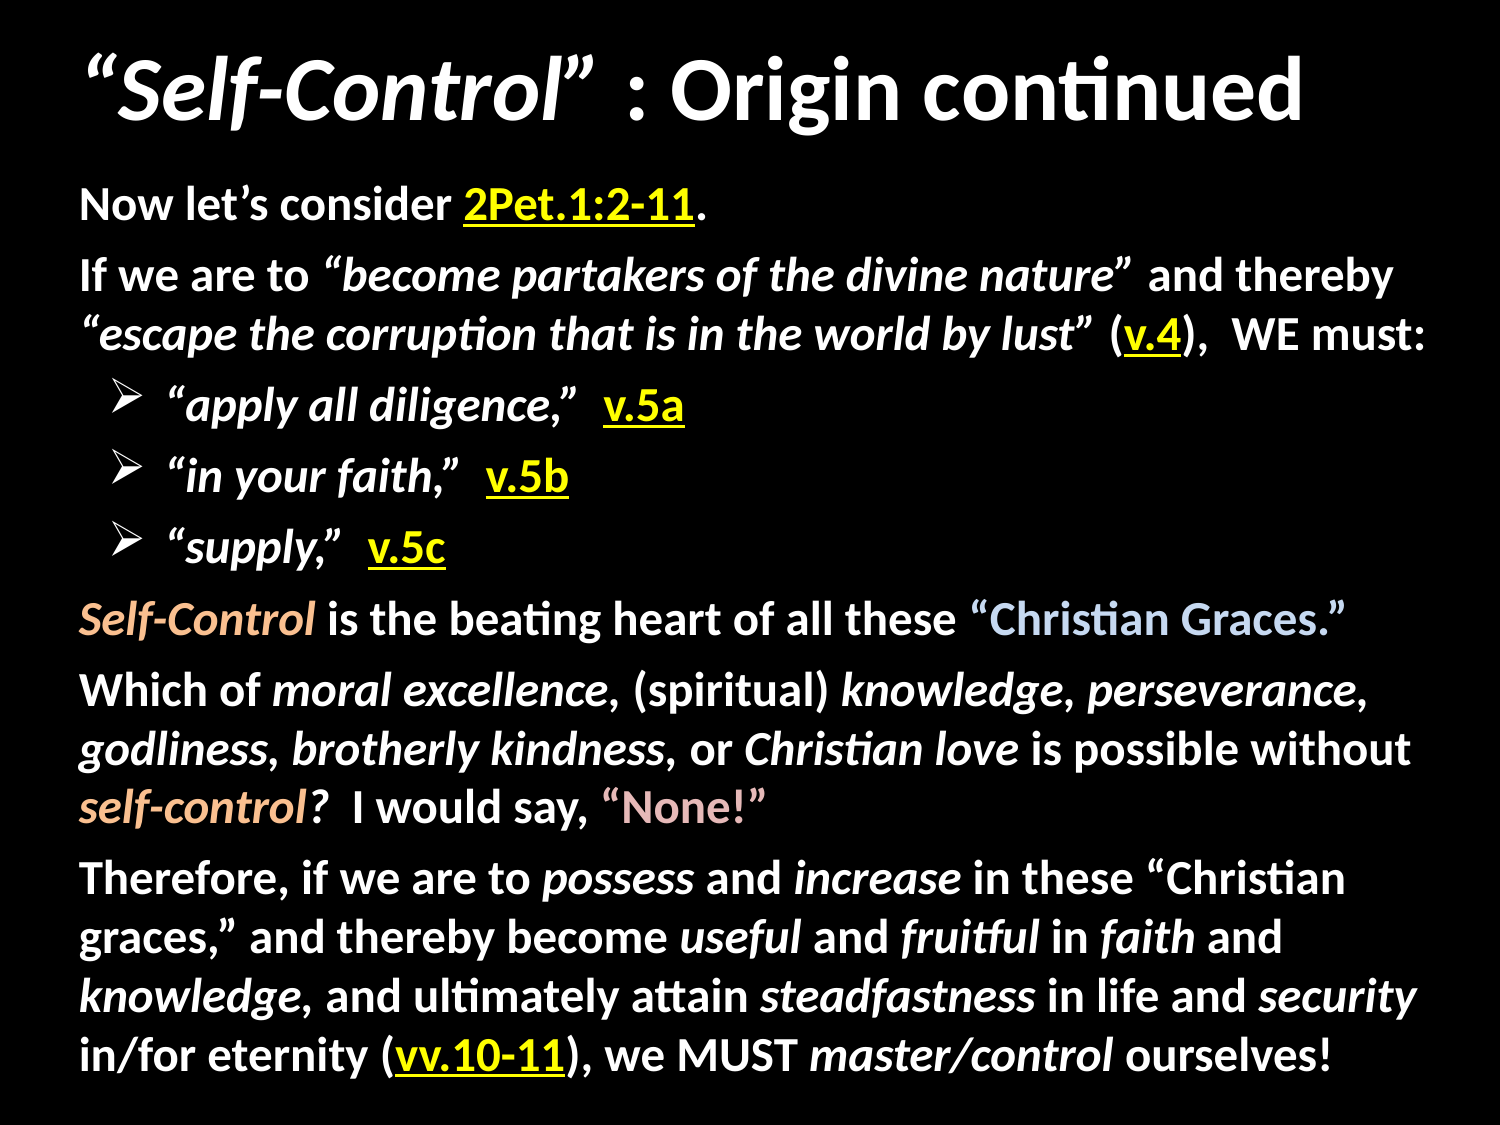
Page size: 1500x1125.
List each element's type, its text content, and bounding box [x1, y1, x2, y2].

subtitle Now let’s consider 2Pet.1:2-11. If we are to “become partakers of the divine nature” and thereby “escape the corruption that is in the world by lust” (v.4), WE must: “apply all diligence,” v.5a “in your faith,” v.5b “supply,” v.5c Self-Control is the beating heart of all these “Christian Graces.” Which of moral excellence, (spiritual) knowledge, perseverance, godliness, brotherly kindness, or Christian love is possible without self-control? I would say, “None!” Therefore, if we are to possess and increase in these “Christian graces,” and thereby become useful and fruitful in faith and knowledge, and ultimately attain steadfastness in life and security in/for eternity (vv.10-11), we MUST master/control ourselves! [63, 163, 1459, 1125]
title “Self-Control” : Origin continued [63, 4, 1436, 163]
